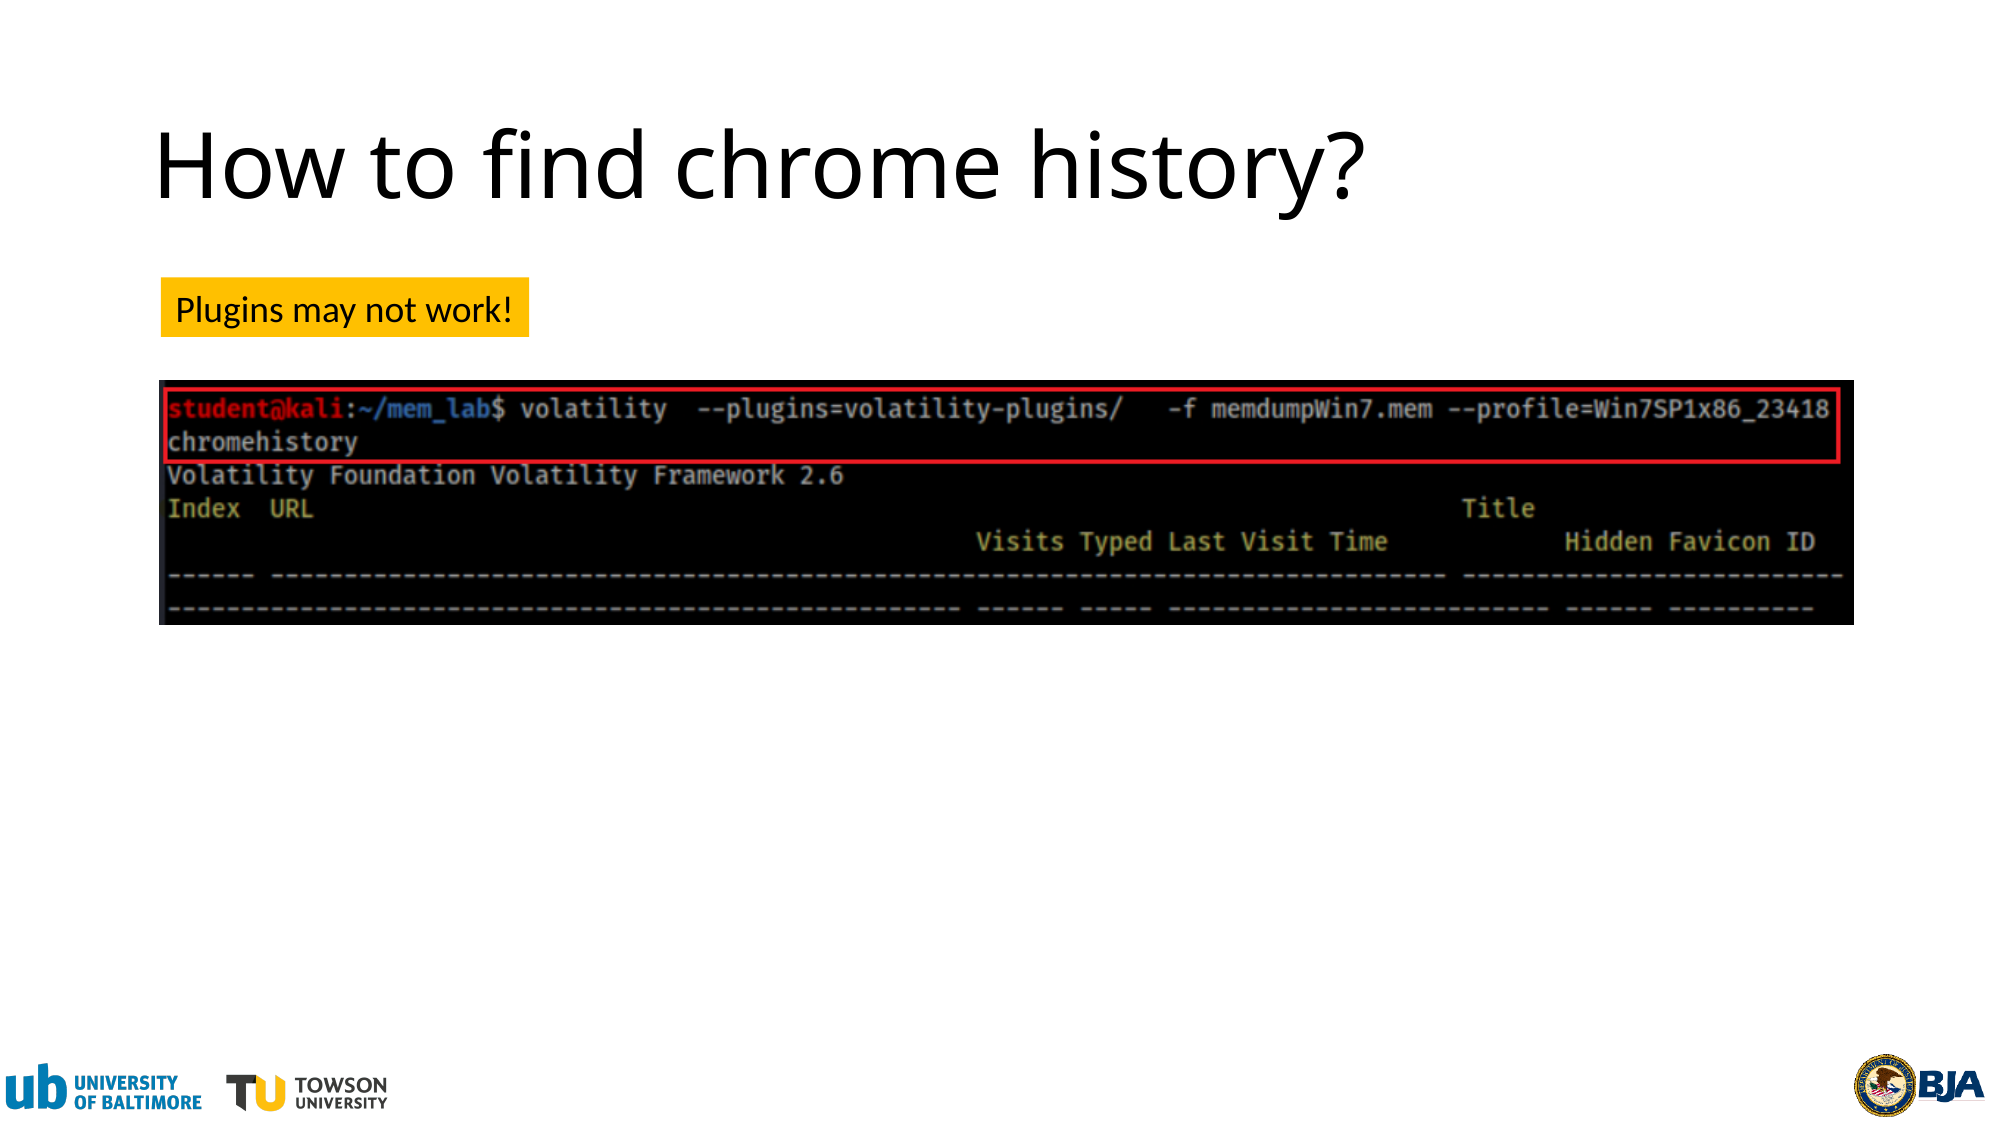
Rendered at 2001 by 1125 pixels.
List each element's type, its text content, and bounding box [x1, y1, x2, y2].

picture [1854, 1054, 1986, 1117]
picture [0, 1031, 407, 1125]
title How to find chrome history? [137, 59, 1863, 278]
picture [159, 380, 1855, 625]
text_box Plugins may not work! [160, 277, 530, 337]
